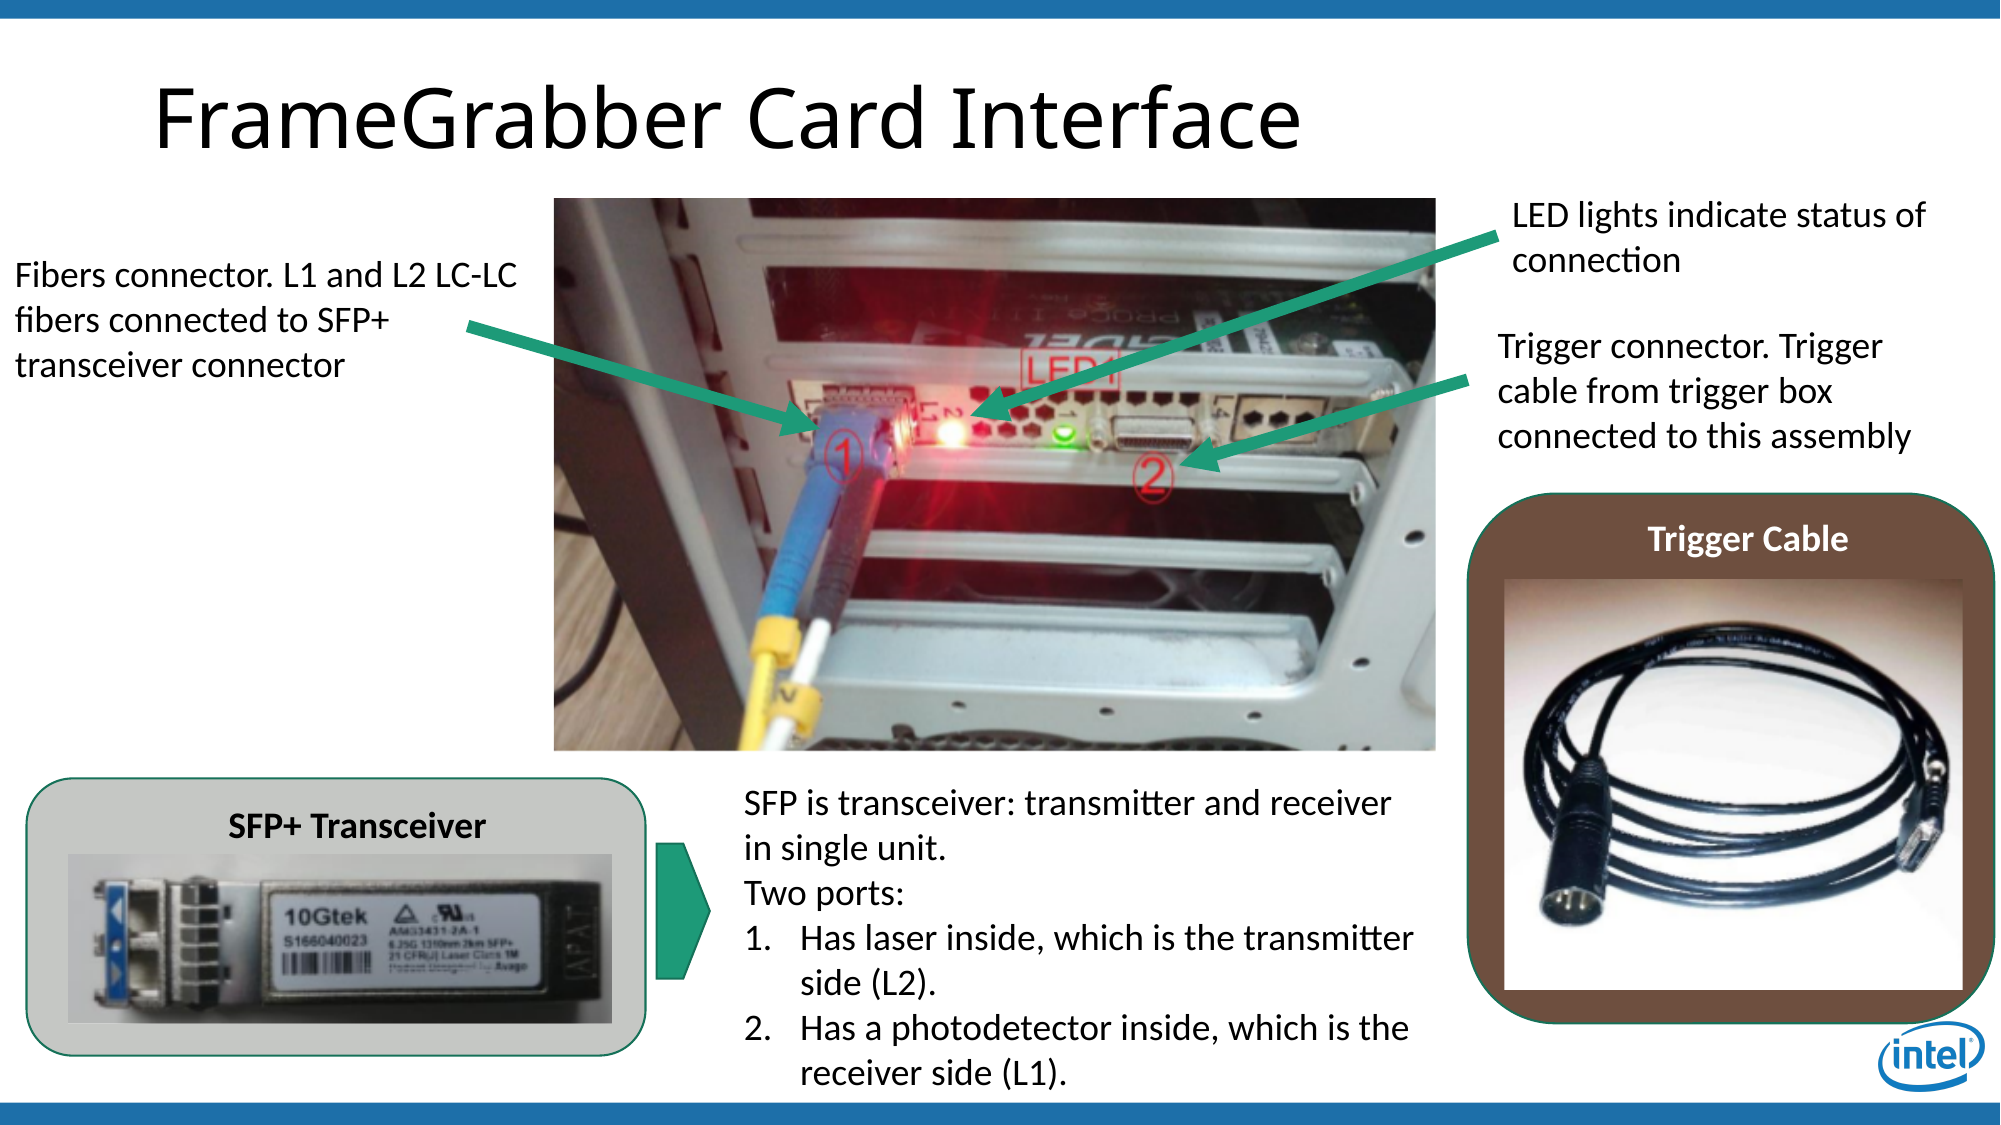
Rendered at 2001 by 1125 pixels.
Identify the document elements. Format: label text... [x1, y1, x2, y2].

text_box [1467, 493, 1995, 1024]
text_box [26, 778, 646, 1056]
picture [1878, 1024, 1985, 1092]
title FrameGrabber Card Interface [137, 59, 1863, 184]
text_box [1179, 314, 1973, 466]
picture [553, 197, 1436, 755]
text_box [970, 183, 2000, 416]
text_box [656, 770, 1434, 1105]
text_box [0, 242, 821, 429]
